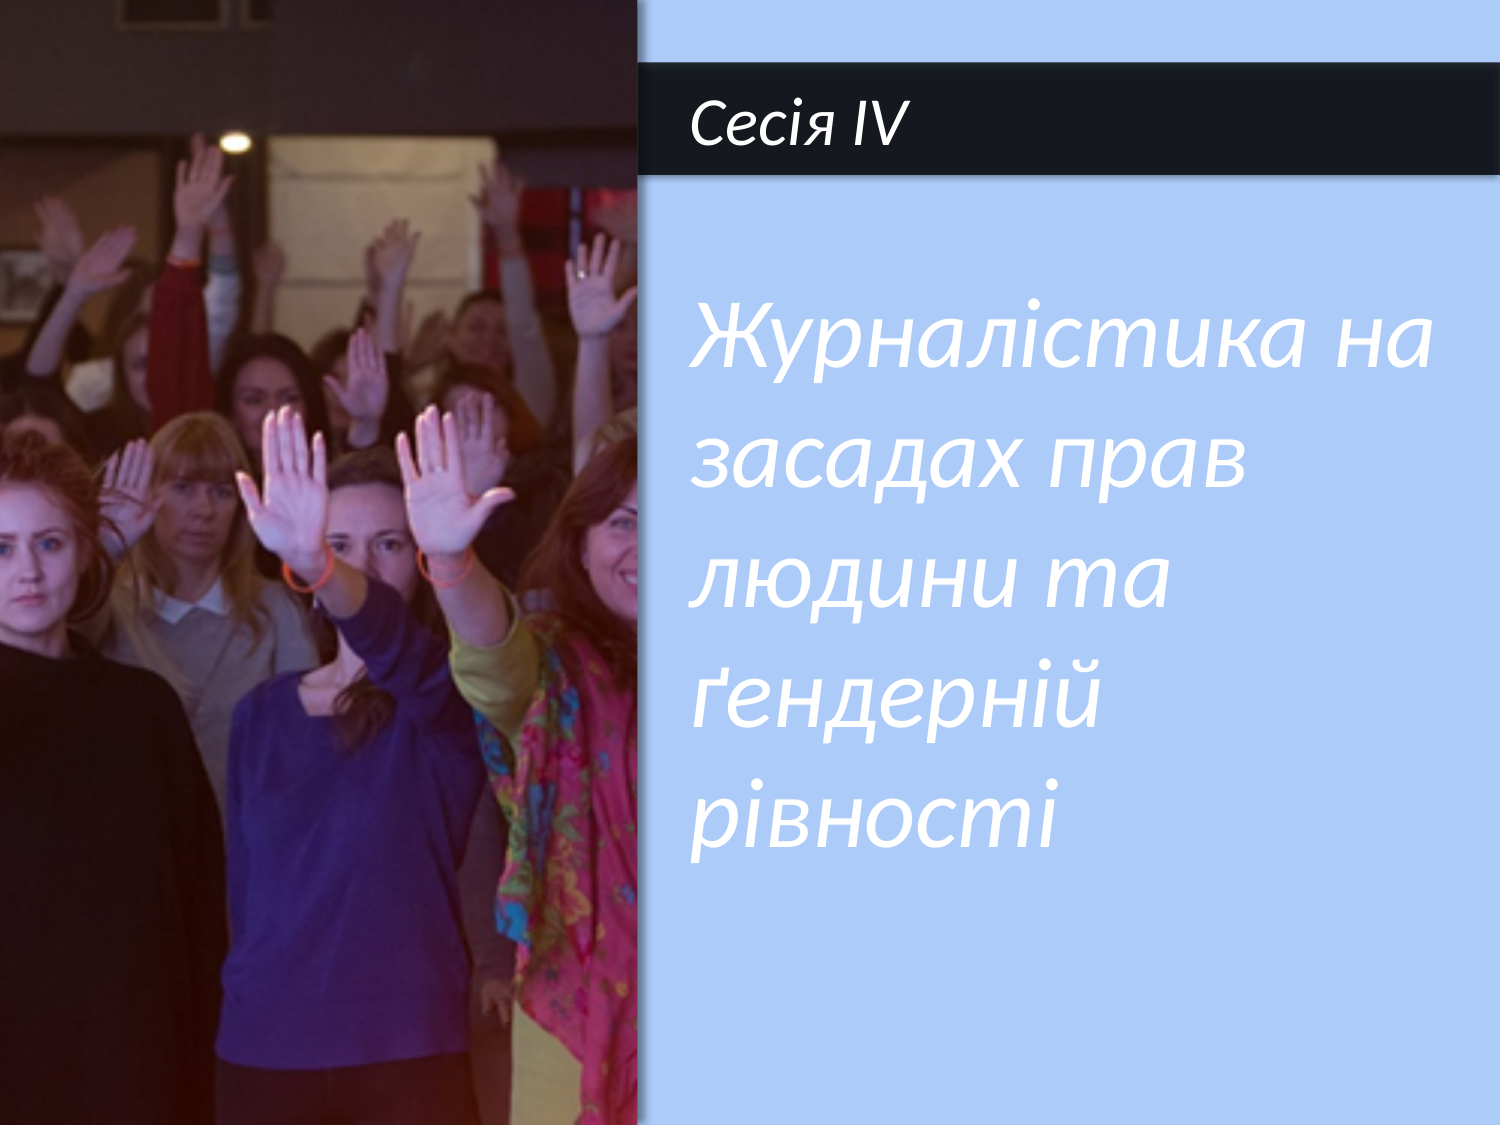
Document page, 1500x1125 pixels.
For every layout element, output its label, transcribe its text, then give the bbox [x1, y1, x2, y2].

text_box Сесія IV [674, 68, 1475, 167]
text_box Журналістика на засадах прав людини та ґендерній рівності [674, 260, 1473, 969]
text_box [651, 213, 1475, 1087]
picture [0, 0, 638, 1125]
